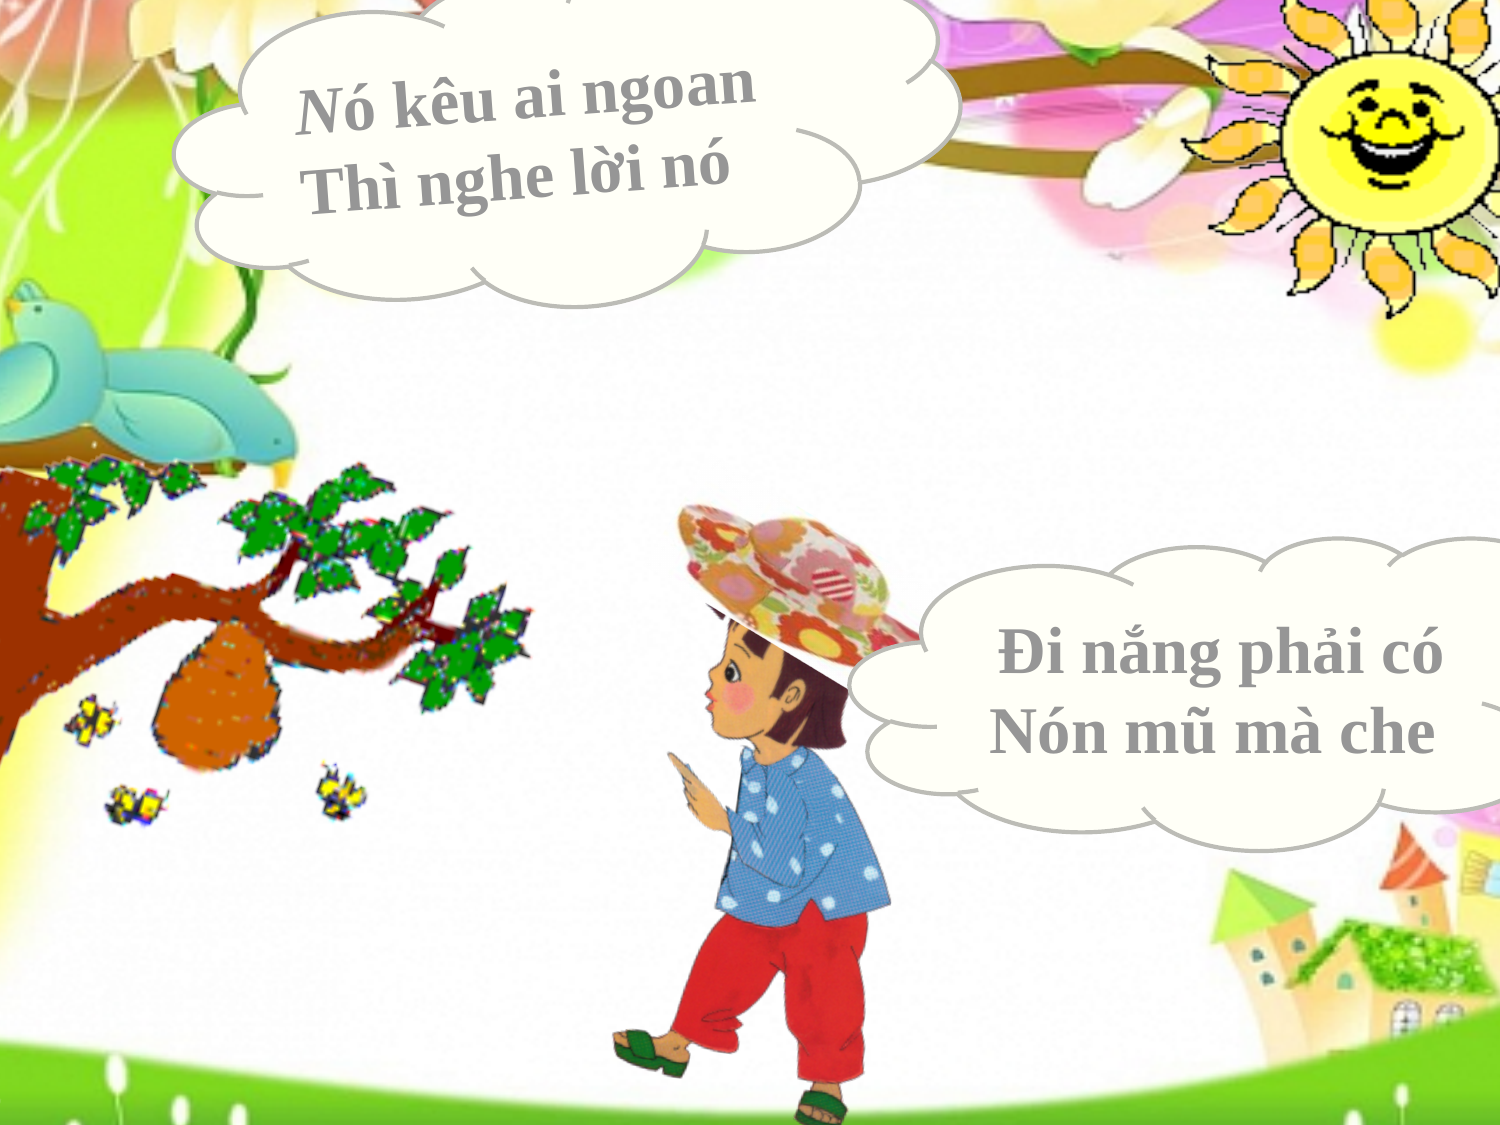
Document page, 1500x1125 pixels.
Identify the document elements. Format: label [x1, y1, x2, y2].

picture [0, 0, 1500, 1125]
text_box [661, 660, 850, 910]
text_box [855, 660, 888, 897]
